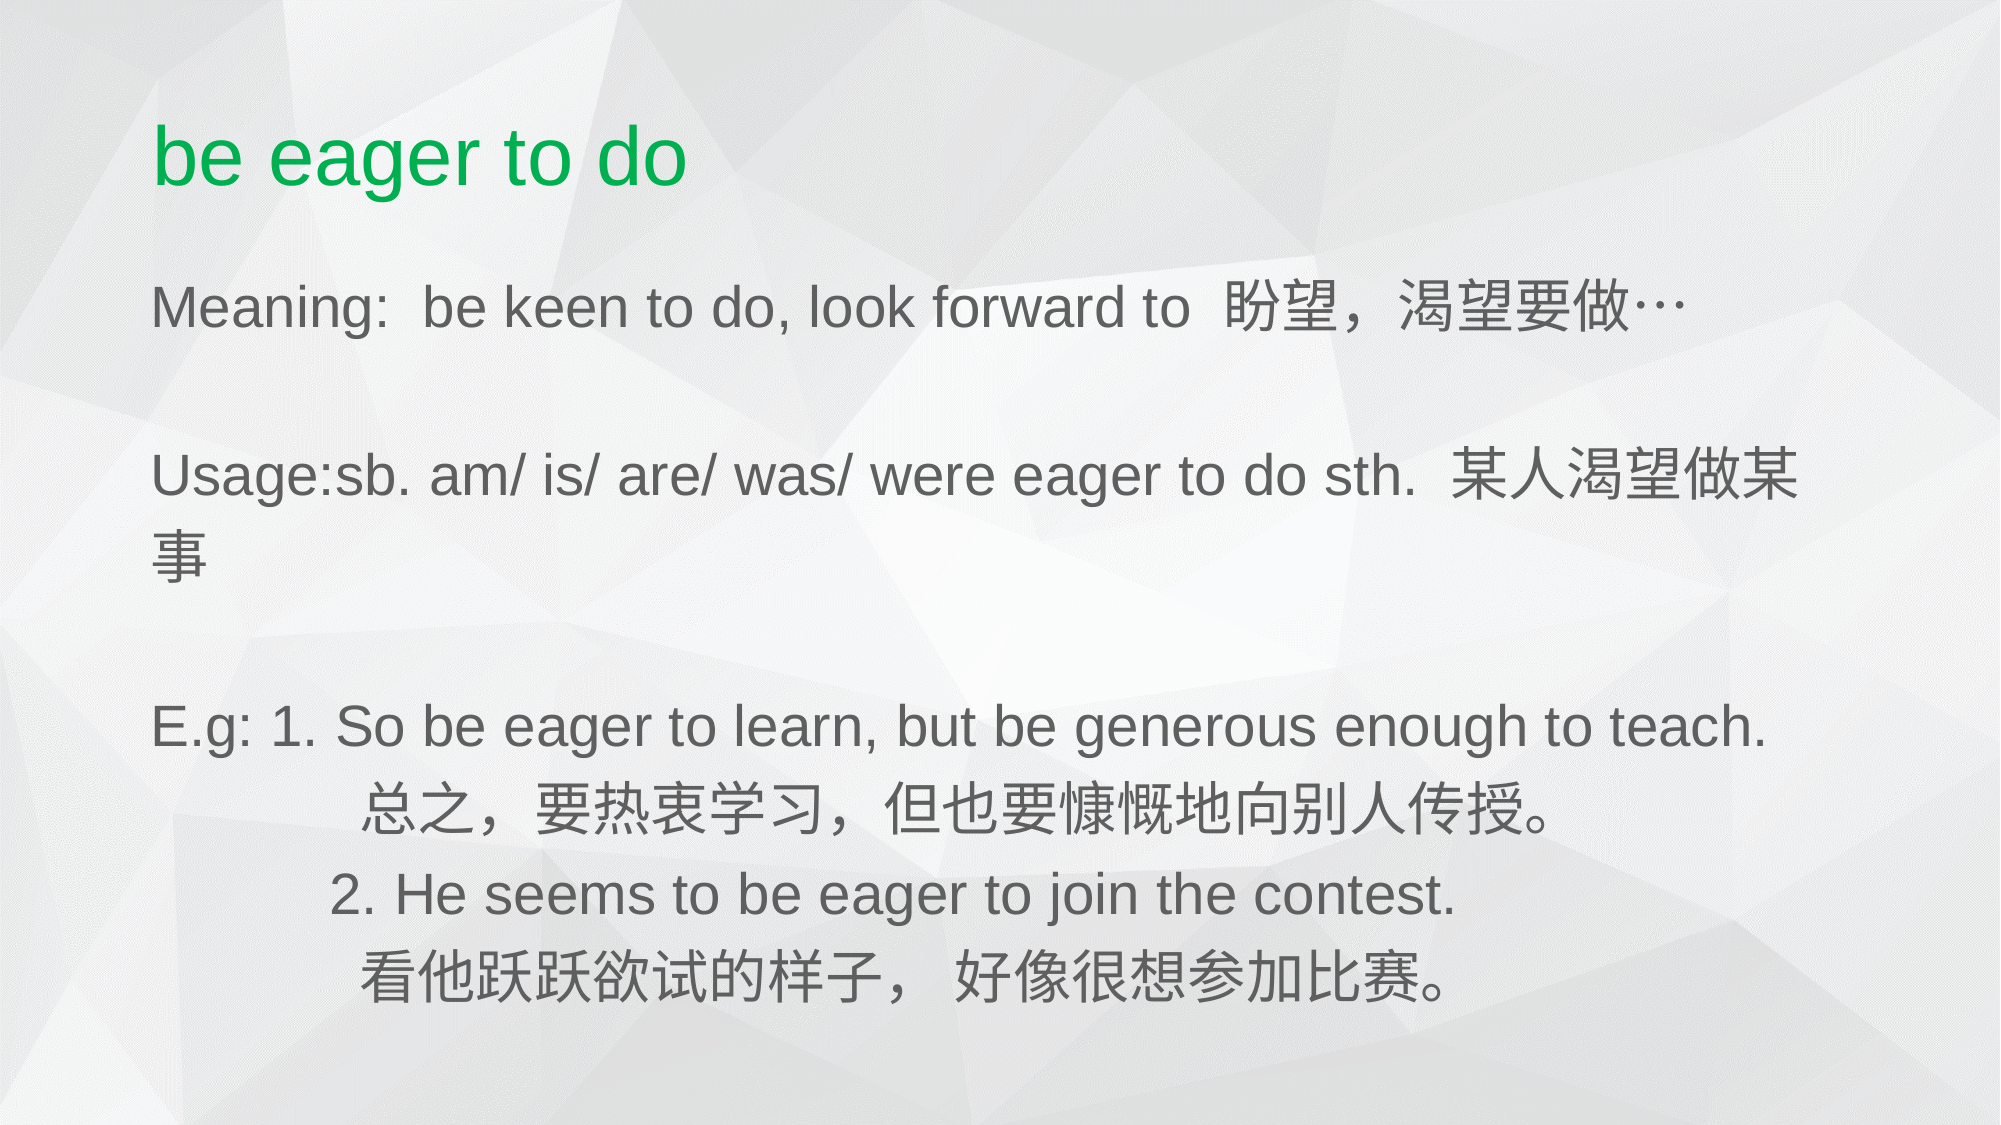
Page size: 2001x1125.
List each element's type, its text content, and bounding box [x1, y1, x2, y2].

list Meaning: be keen to do, look forward to 盼望，渴望要做… Usage:sb. am/ is/ are/ was/ were eager to do sth. 某人渴望做某事 E.g: 1. So be eager to learn, but be generous enough to teach. 总之，要热衷学习，但也要慷慨地向别人传授。 2. He seems to be eager to join the contest. 看他跃跃欲试的样子， 好像很想参加比赛。 [135, 245, 1861, 1020]
title be eager to do [137, 38, 1863, 279]
picture [0, 0, 2000, 1125]
